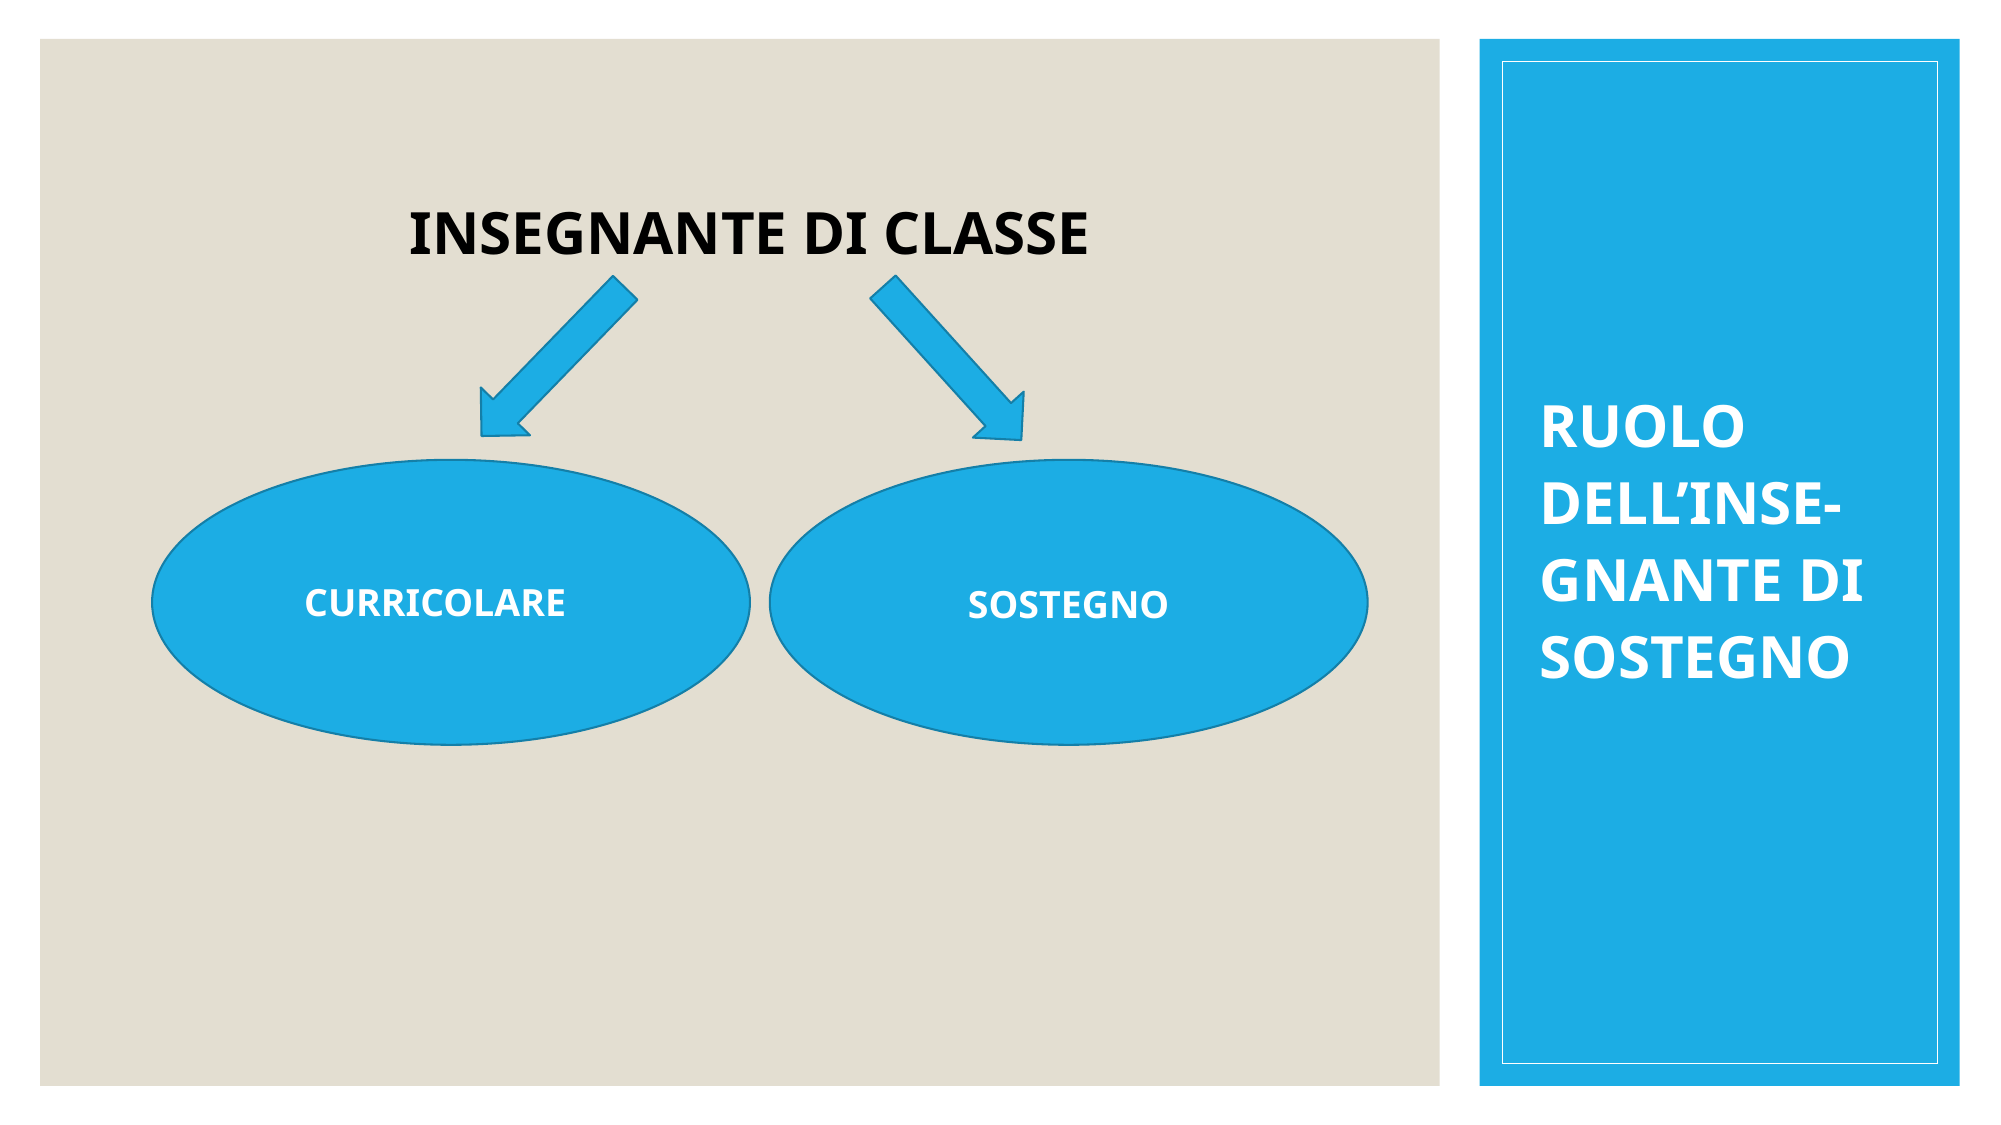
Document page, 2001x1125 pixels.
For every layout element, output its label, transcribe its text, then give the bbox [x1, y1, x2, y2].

text_box [151, 458, 751, 746]
text_box [479, 275, 639, 438]
list INSEGNANTE DI CLASSE [112, 99, 1388, 975]
text_box CURRICOLARE [273, 572, 598, 632]
list RUOLO DELL’INSE-GNANTE DI SOSTEGNO [1524, 375, 1924, 950]
text_box [768, 458, 1369, 746]
text_box [869, 274, 1025, 442]
text_box SOSTEGNO [906, 573, 1231, 634]
